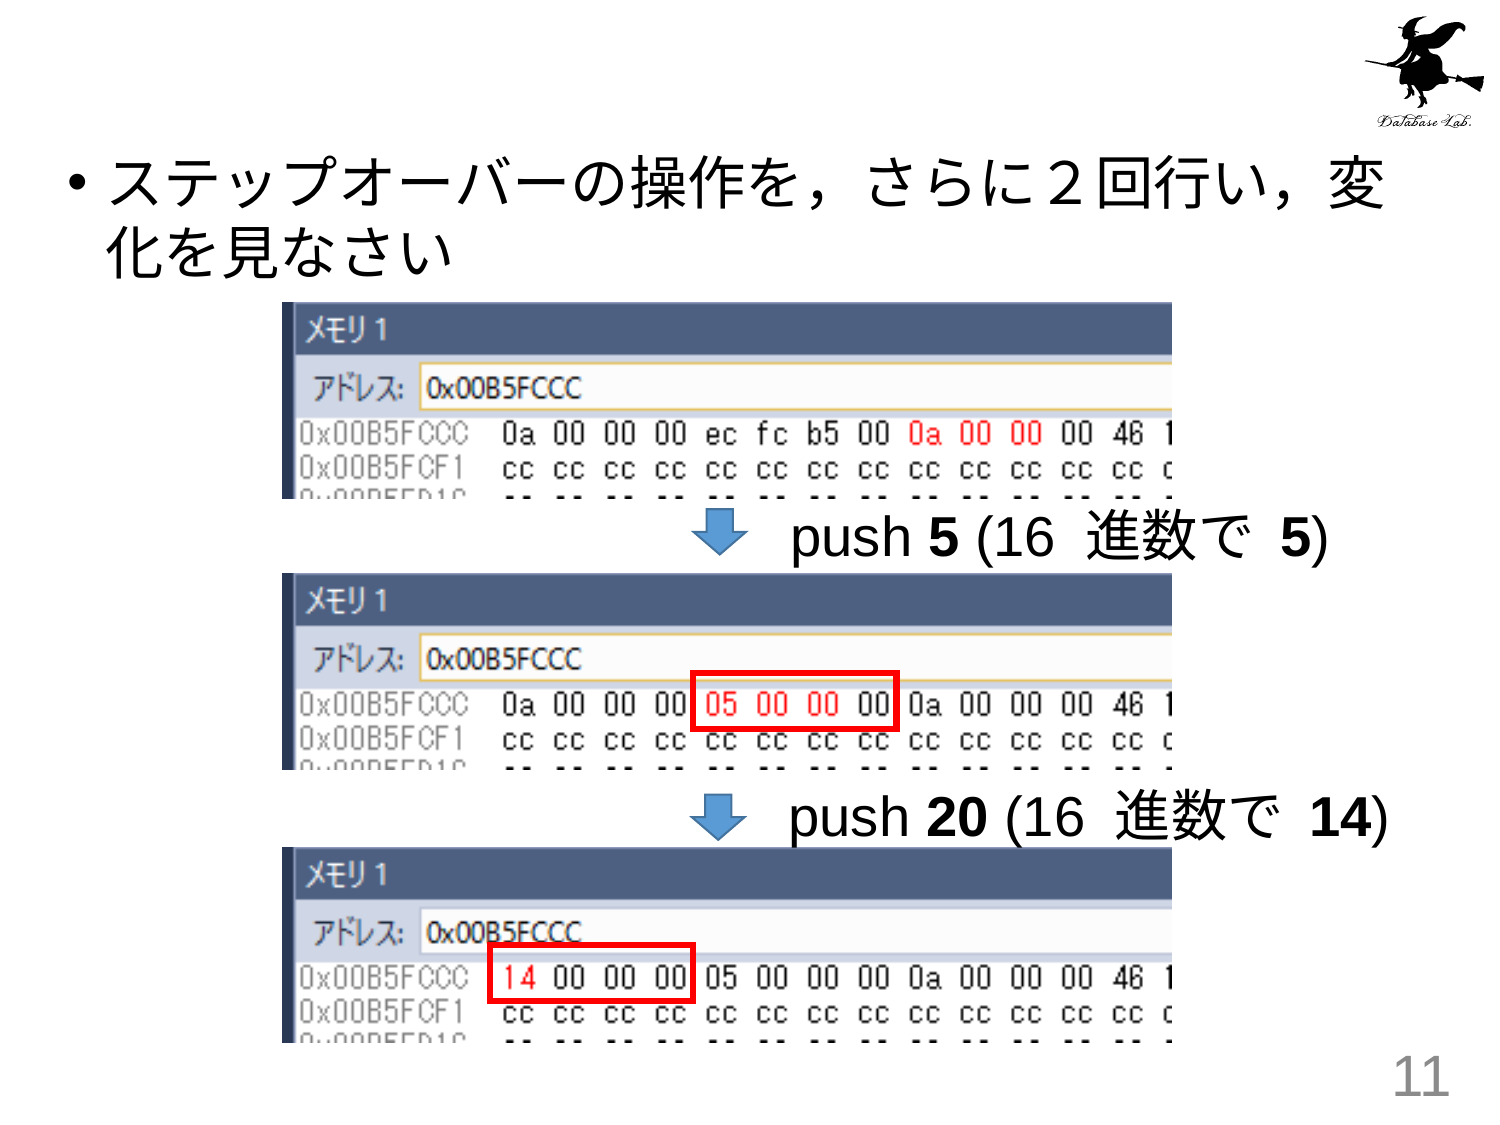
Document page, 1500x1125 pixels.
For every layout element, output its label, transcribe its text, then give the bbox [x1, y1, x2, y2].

picture [1362, 14, 1486, 130]
picture [282, 573, 1172, 770]
slide_number 11 [1129, 1042, 1467, 1103]
text_box push 5 (16 進数で 5) [775, 492, 1441, 577]
list ステップオーバーの操作を，さらに２回行い，変化を見なさい [52, 138, 1441, 1014]
picture [282, 302, 1172, 499]
text_box push 20 (16 進数で 14) [773, 772, 1439, 857]
text_box [690, 508, 749, 556]
picture [282, 847, 1172, 1043]
text_box [689, 793, 748, 842]
